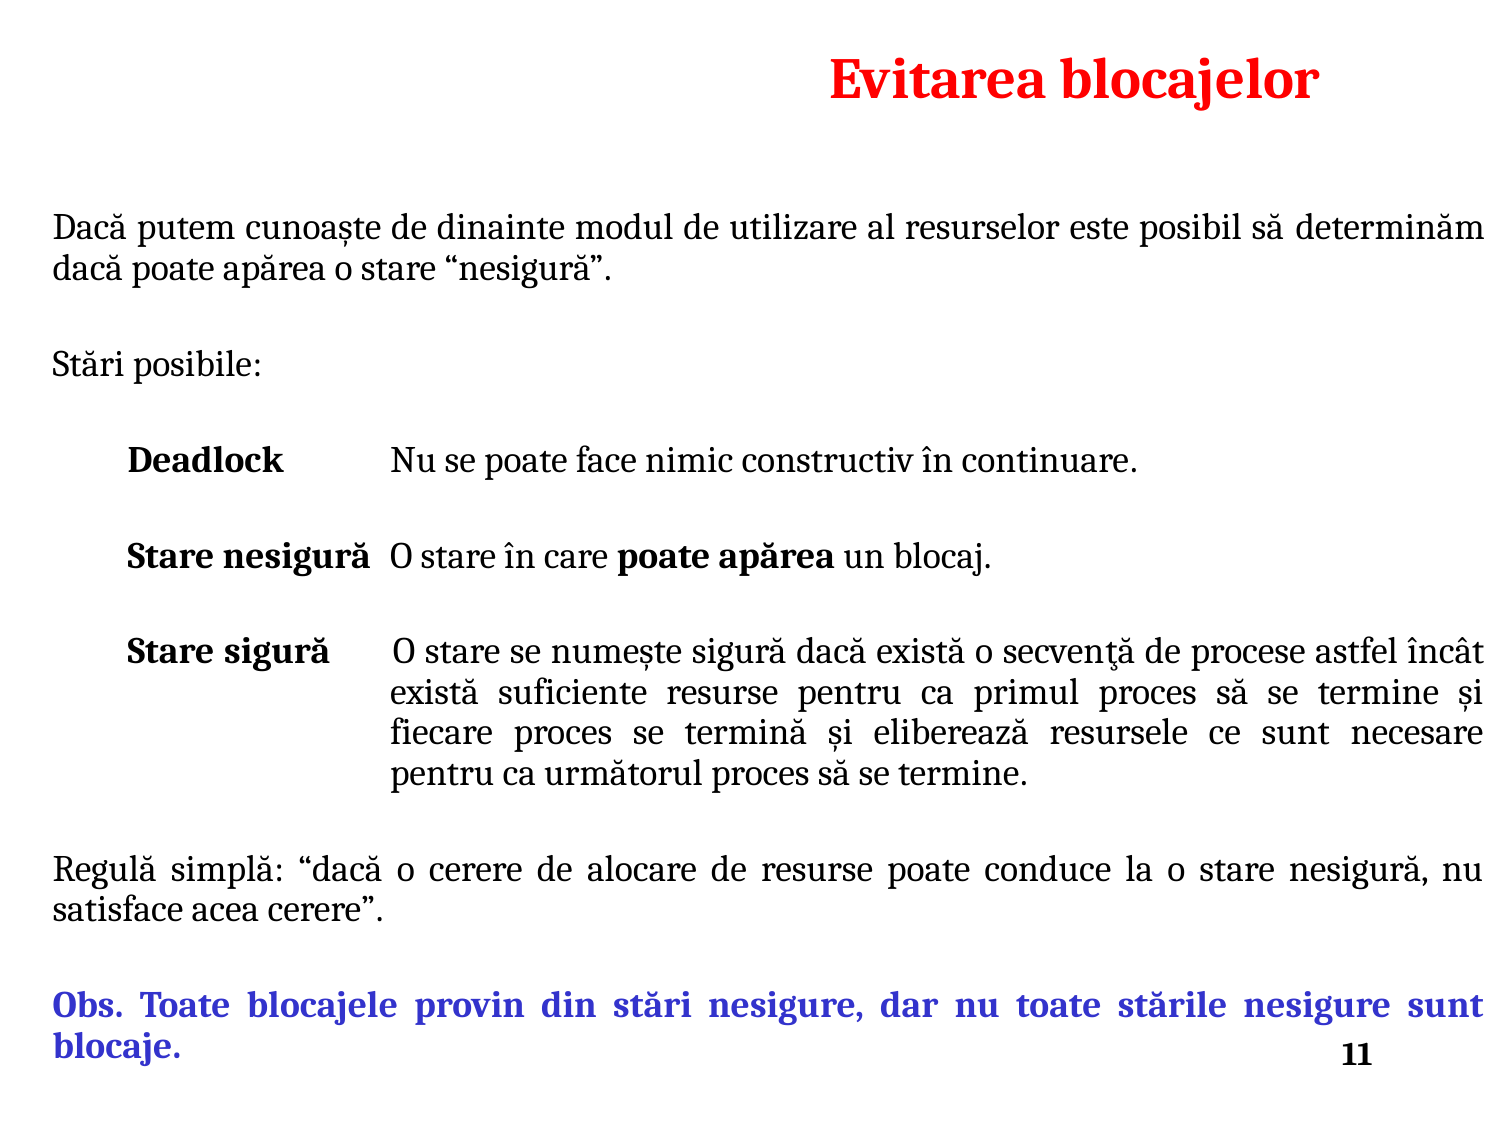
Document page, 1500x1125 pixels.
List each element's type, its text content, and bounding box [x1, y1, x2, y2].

text_box Evitarea blocajelor [737, 32, 1413, 117]
slide_number 11 [1074, 1025, 1388, 1100]
list Dacă putem cunoaşte de dinainte modul de utilizare al resurselor este posibil să determinăm dacă poate apărea o stare “nesigură”. Stări posibile: Deadlock Nu se poate face nimic constructiv în continuare. Stare nesigură O stare în care poate apărea un blocaj. Stare sigură O stare se numeşte sigură dacă există o secvenţă de procese astfel încât există suficiente resurse pentru ca primul proces să se termine şi fiecare proces se termină şi eliberează resursele ce sunt necesare pentru ca următorul proces să se termine. Regulă simplă: “dacă o cerere de alocare de resurse poate conduce la o stare nesigură, nu satisface acea cerere”. Obs. Toate blocajele provin din stări nesigure, dar nu toate stările nesigure sunt blocaje. [37, 200, 1500, 938]
